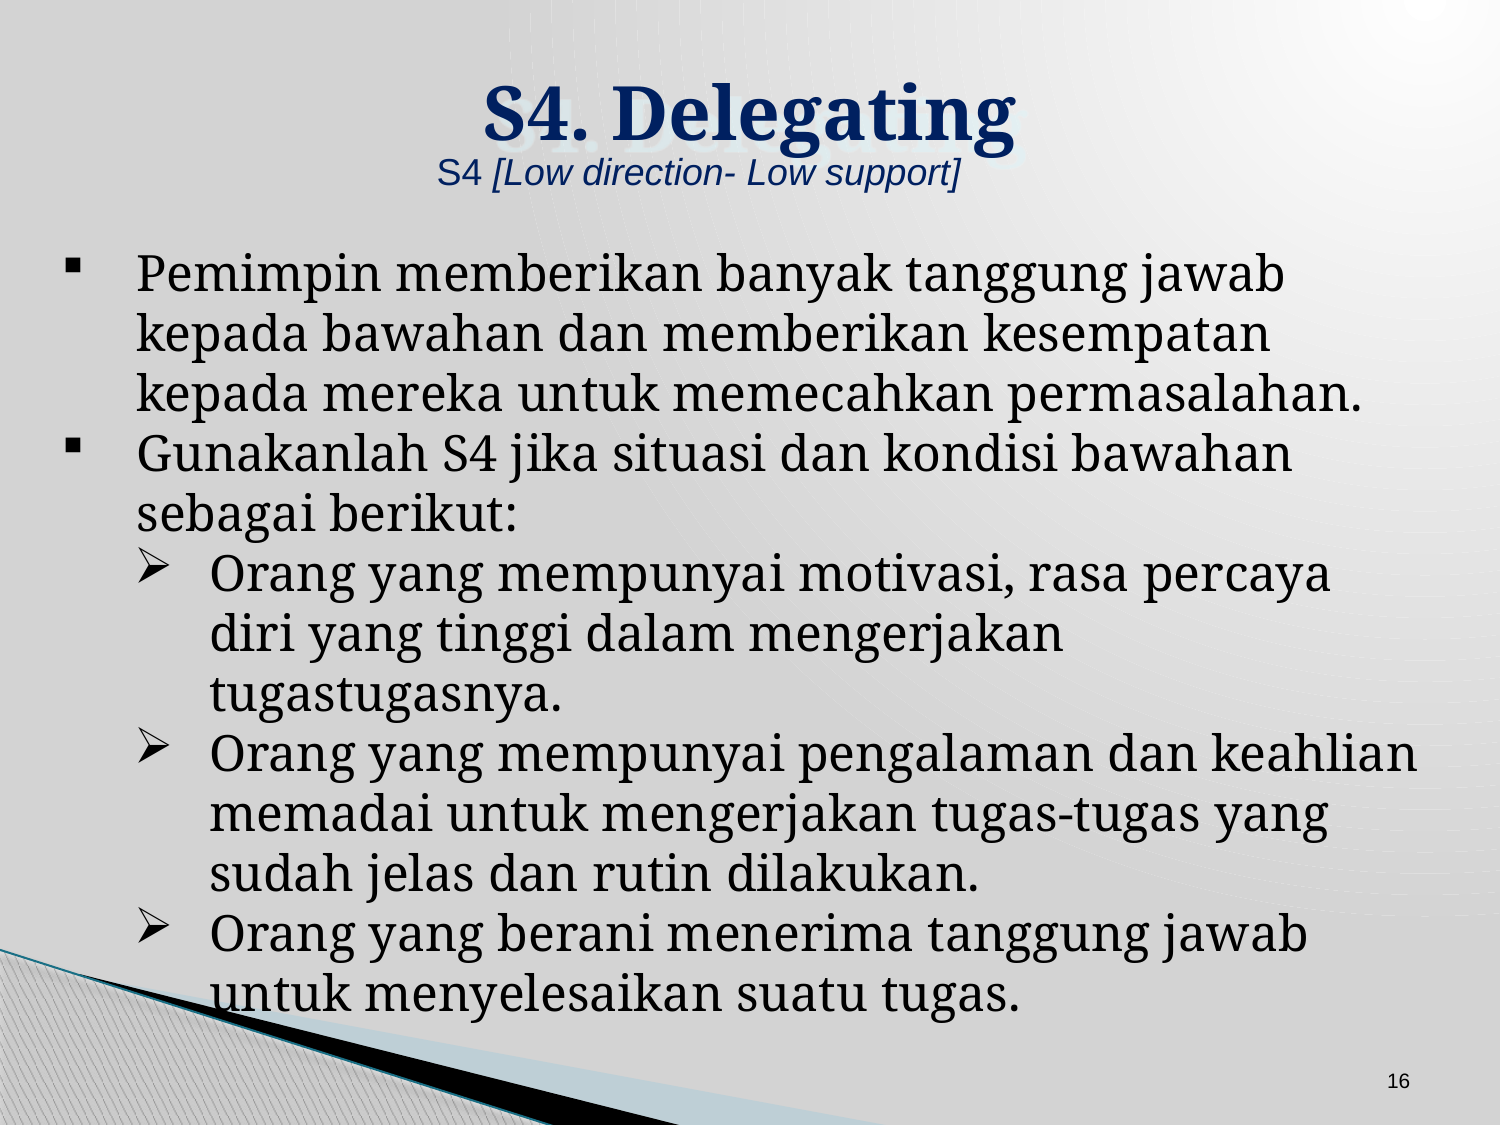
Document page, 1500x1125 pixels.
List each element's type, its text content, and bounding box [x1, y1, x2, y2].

slide_number 16 [1074, 1030, 1425, 1100]
text_box Pemimpin memberikan banyak tanggung jawab kepada bawahan dan memberikan kesempatan kepada mereka untuk memecahkan permasalahan. Gunakanlah S4 jika situasi dan kondisi bawahan sebagai berikut: Orang yang mempunyai motivasi, rasa percaya diri yang tinggi dalam mengerjakan tugastugasnya. Orang yang mempunyai pengalaman dan keahlian memadai untuk mengerjakan tugas-tugas yang sudah jelas dan rutin dilakukan. Orang yang berani menerima tanggung jawab untuk menyelesaikan suatu tugas. [46, 234, 1442, 1030]
text_box S4. Delegating [58, 58, 1442, 234]
text_box S4 [Low direction- Low support] [421, 140, 1079, 201]
